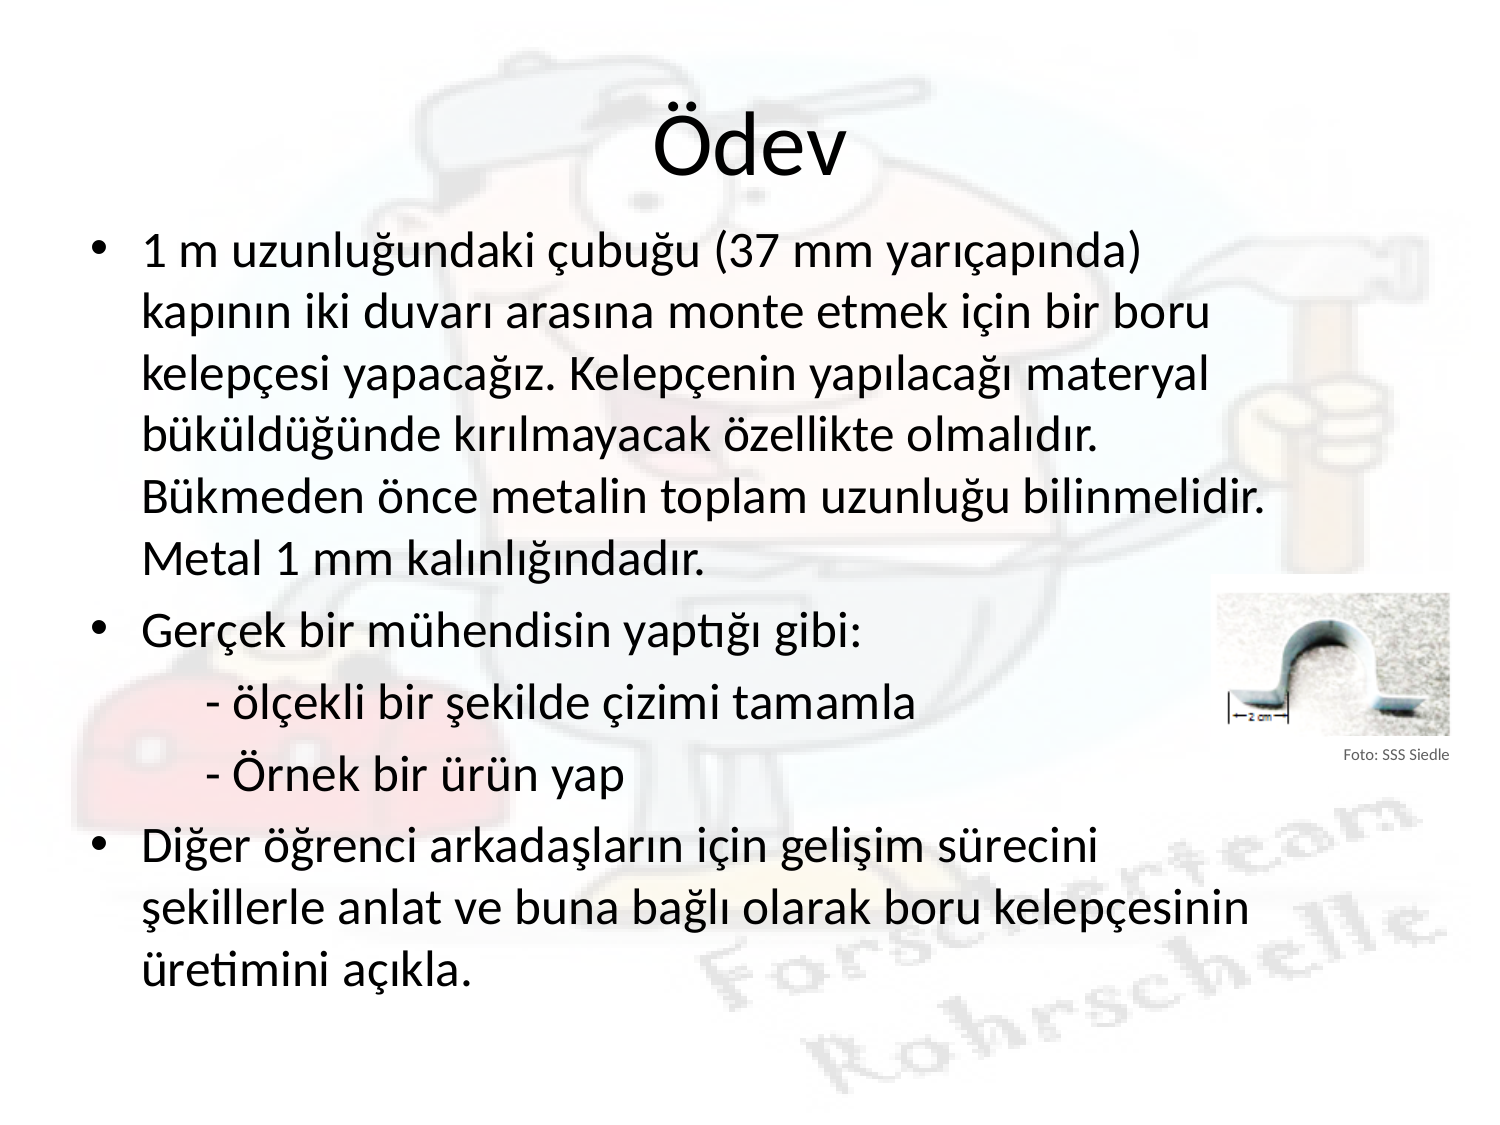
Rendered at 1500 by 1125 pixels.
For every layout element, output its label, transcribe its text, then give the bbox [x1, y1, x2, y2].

text_box Foto: SSS Siedle [1328, 736, 1500, 792]
list 1 m uzunluğundaki çubuğu (37 mm yarıçapında) kapının iki duvarı arasına monte etmek için bir boru kelepçesi yapacağız. Kelepçenin yapılacağı materyal büküldüğünde kırılmayacak özellikte olmalıdır. Bükmeden önce metalin toplam uzunluğu bilinmelidir. Metal 1 mm kalınlığındadır. Gerçek bir mühendisin yaptığı gibi: - ölçekli bir şekilde çizimi tamamla - Örnek bir ürün yap Diğer öğrenci arkadaşların için gelişim sürecini şekillerle anlat ve buna bağlı olarak boru kelepçesinin üretimini açıkla. [75, 208, 1303, 1005]
title Ödev [75, 45, 1425, 233]
picture [1210, 574, 1466, 737]
